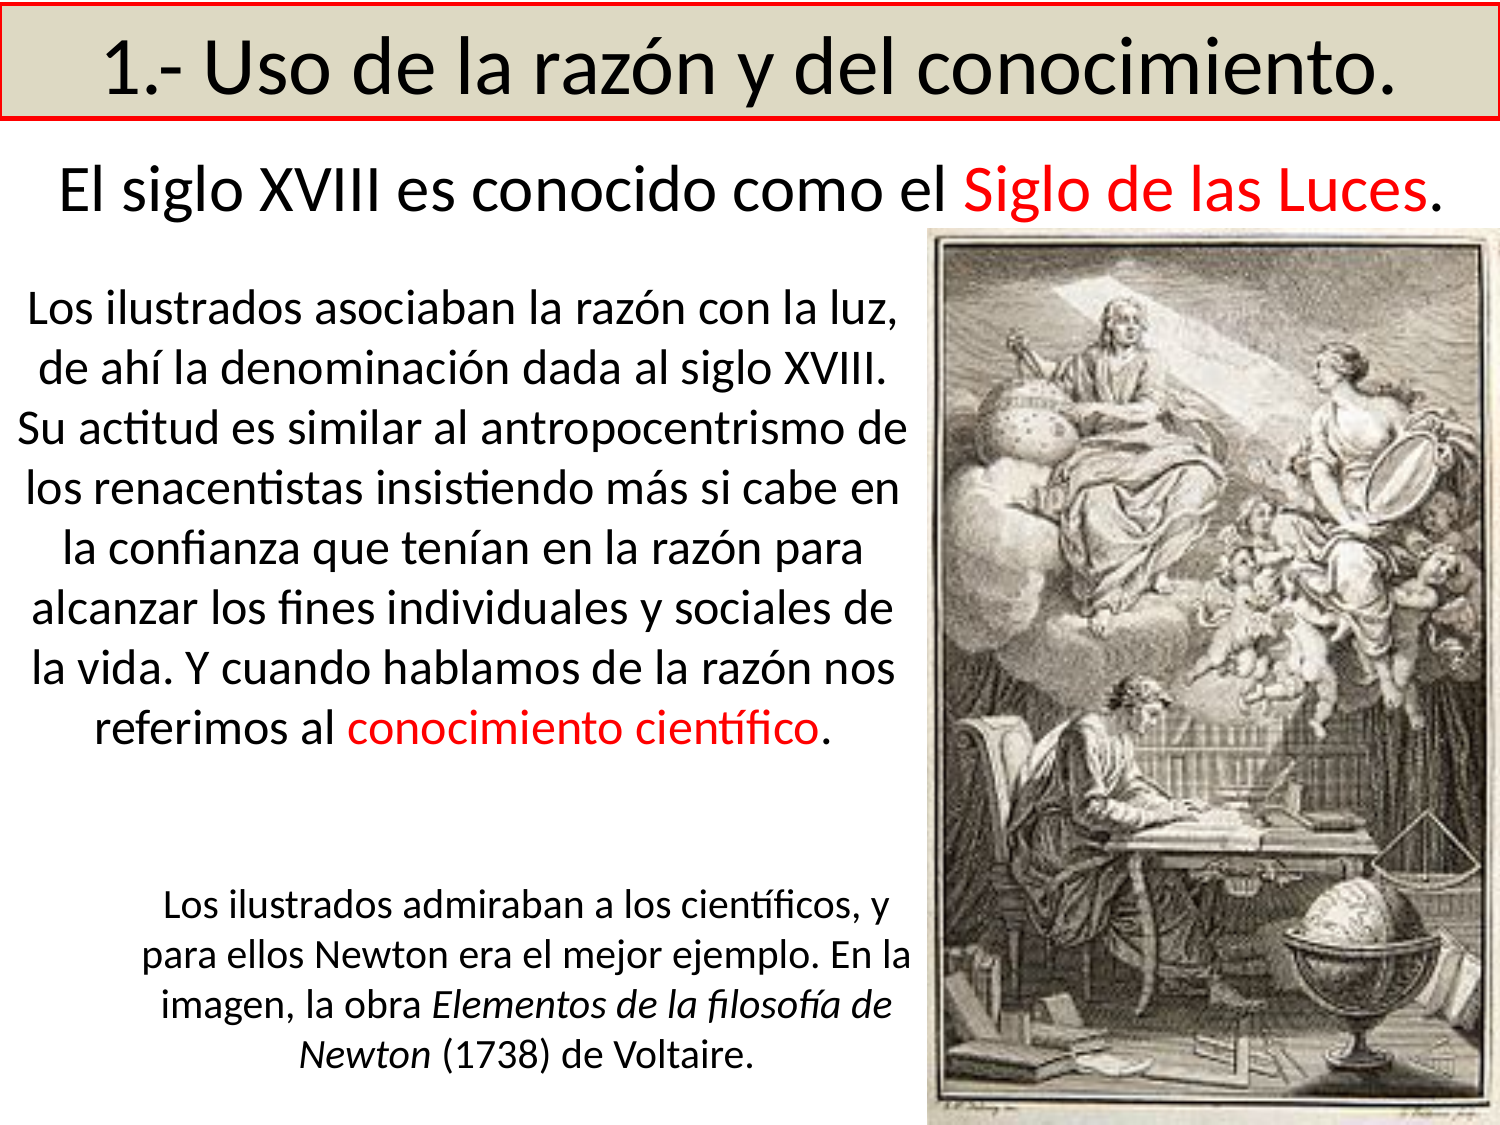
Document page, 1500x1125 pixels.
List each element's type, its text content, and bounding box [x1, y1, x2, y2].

text_box Los ilustrados admiraban a los científicos, y para ellos Newton era el mejor ejemplo. En la imagen, la obra Elementos de la filosofía de Newton (1738) de Voltaire. [123, 869, 921, 1085]
text_box El siglo XVIII es conocido como el Siglo de las Luces. [1, 137, 1500, 232]
picture [926, 227, 1500, 1125]
text_box Los ilustrados asociaban la razón con la luz, de ahí la denominación dada al siglo XVIII. Su actitud es similar al antropocentrismo de los renacentistas insistiendo más si cabe en la confianza que tenían en la razón para alcanzar los fines individuales y sociales de la vida. Y cuando hablamos de la razón nos referimos al conocimiento científico. [0, 267, 921, 762]
text_box 1.- Uso de la razón y del conocimiento. [0, 3, 1500, 119]
